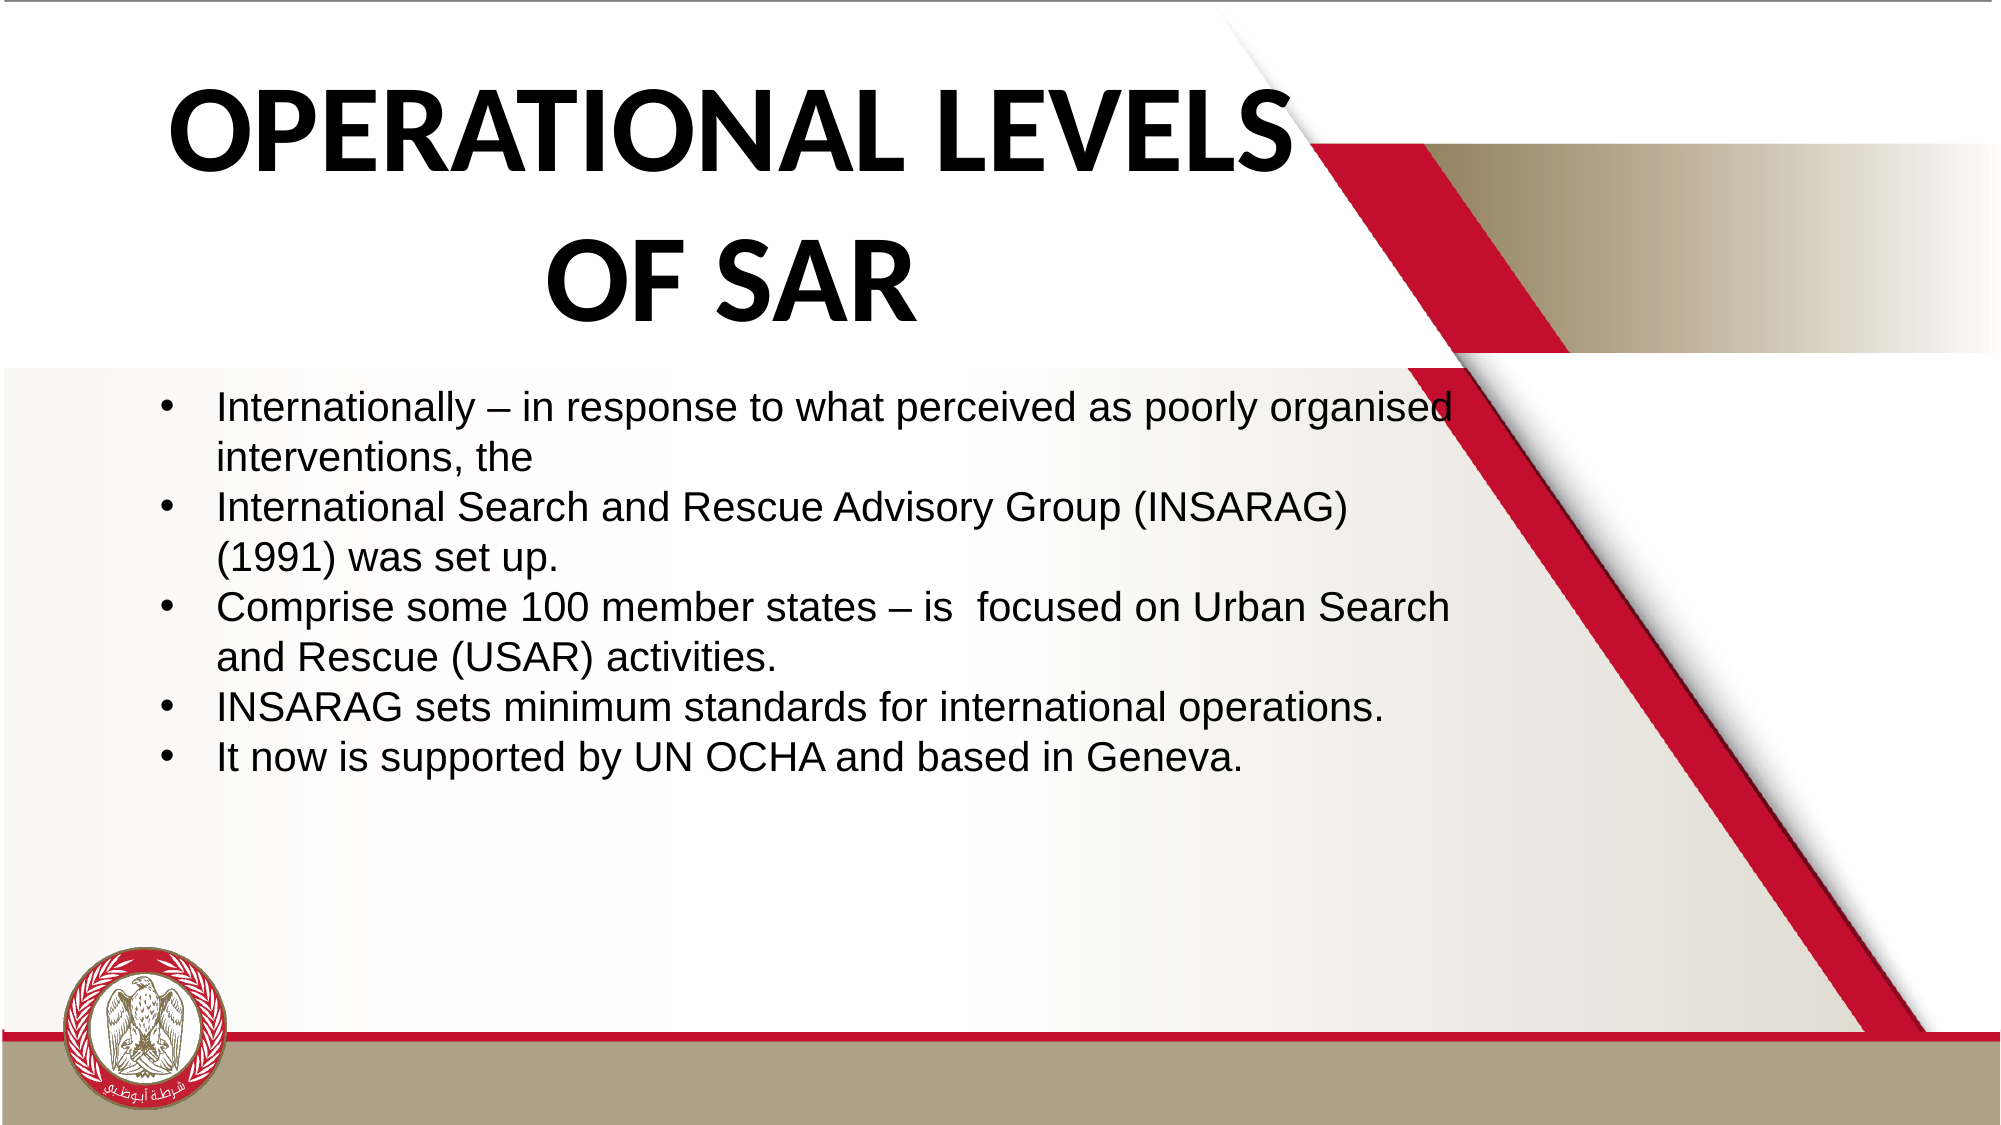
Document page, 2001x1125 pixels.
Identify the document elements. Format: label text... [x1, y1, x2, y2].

text_box Internationally – in response to what perceived as poorly organised interventions, the International Search and Rescue Advisory Group (INSARAG) (1991) was set up. Comprise some 100 member states – is focused on Urban Search and Rescue (USAR) activities. INSARAG sets minimum standards for international operations. It now is supported by UN OCHA and based in Geneva. [144, 372, 1475, 838]
picture [2, 0, 2001, 1125]
text_box Operational Levels of SAR [147, 39, 1316, 355]
